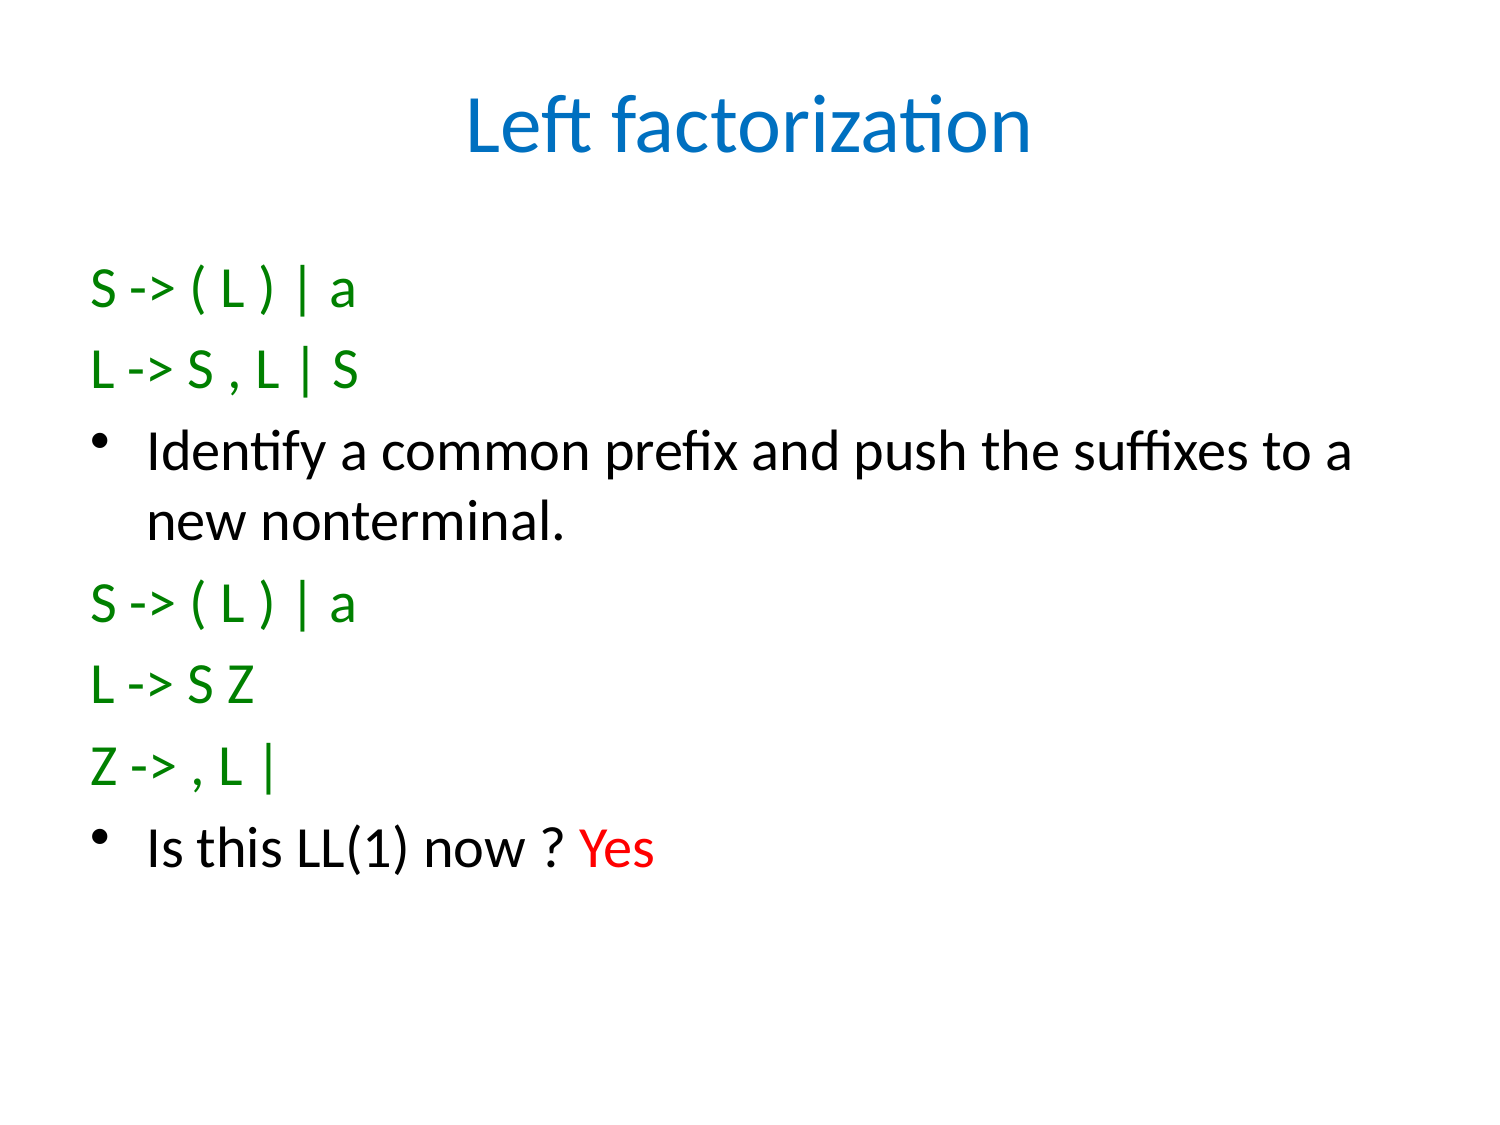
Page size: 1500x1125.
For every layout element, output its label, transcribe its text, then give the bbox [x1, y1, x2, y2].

title Left factorization [74, 25, 1426, 214]
